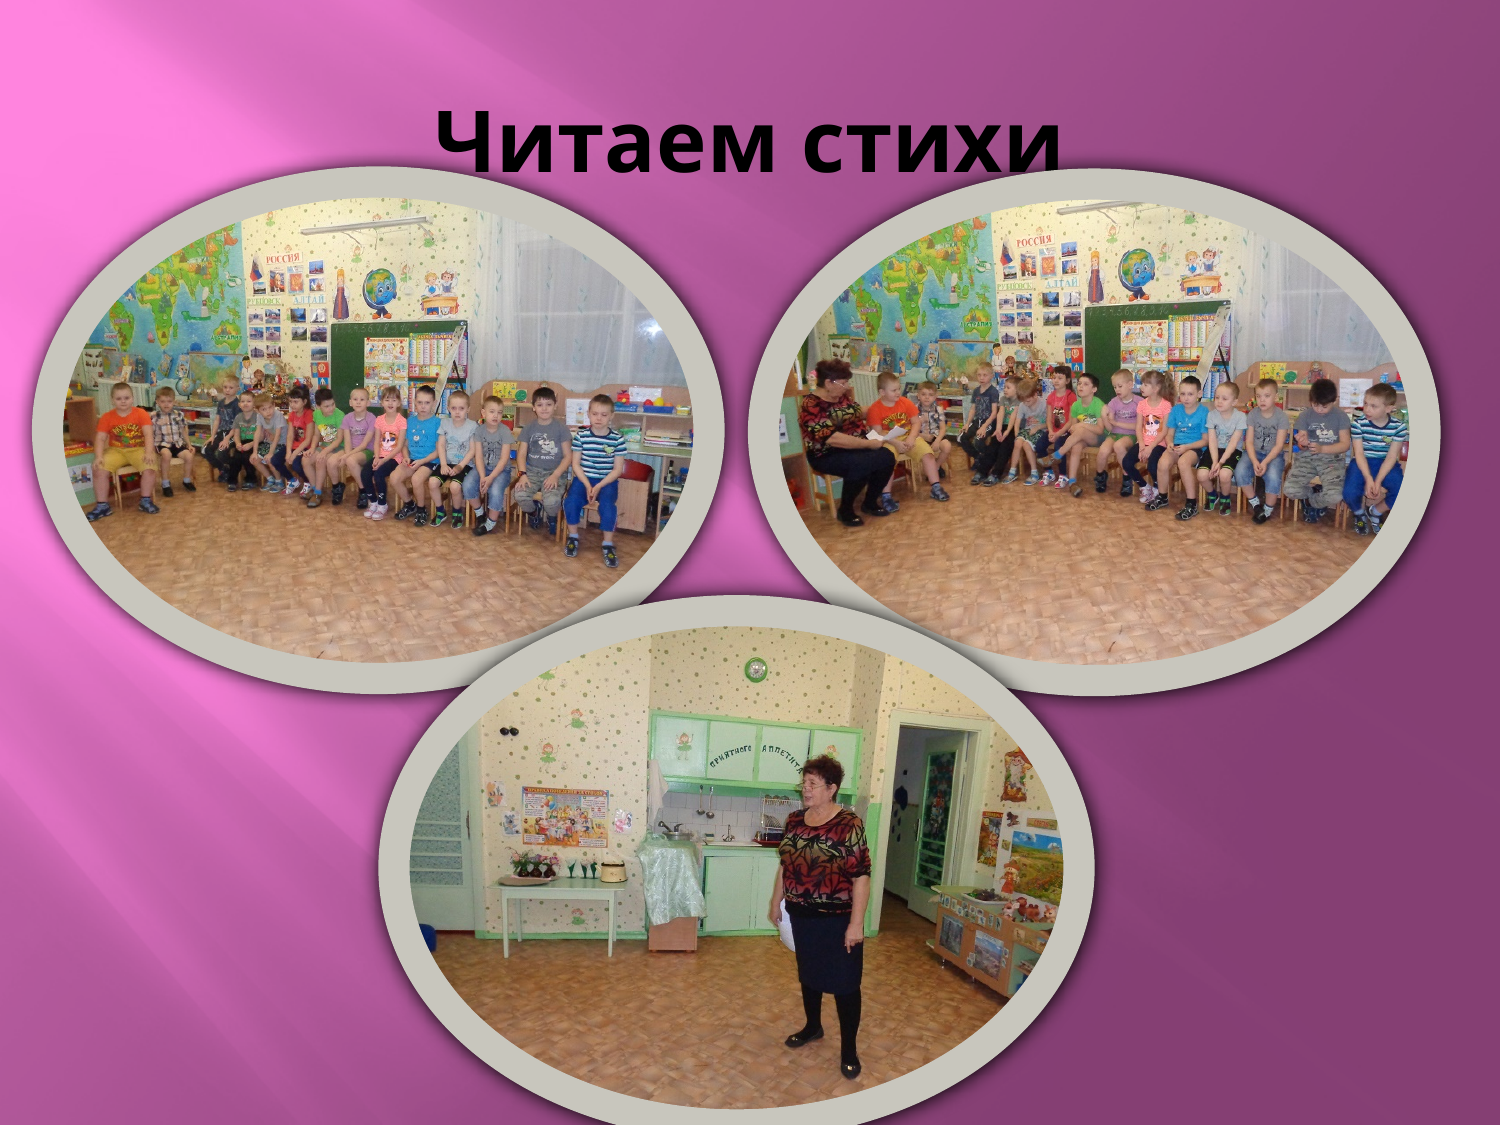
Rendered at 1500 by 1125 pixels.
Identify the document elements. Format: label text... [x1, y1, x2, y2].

picture [47, 181, 1426, 1125]
title Читаем стихи [75, 45, 1425, 233]
